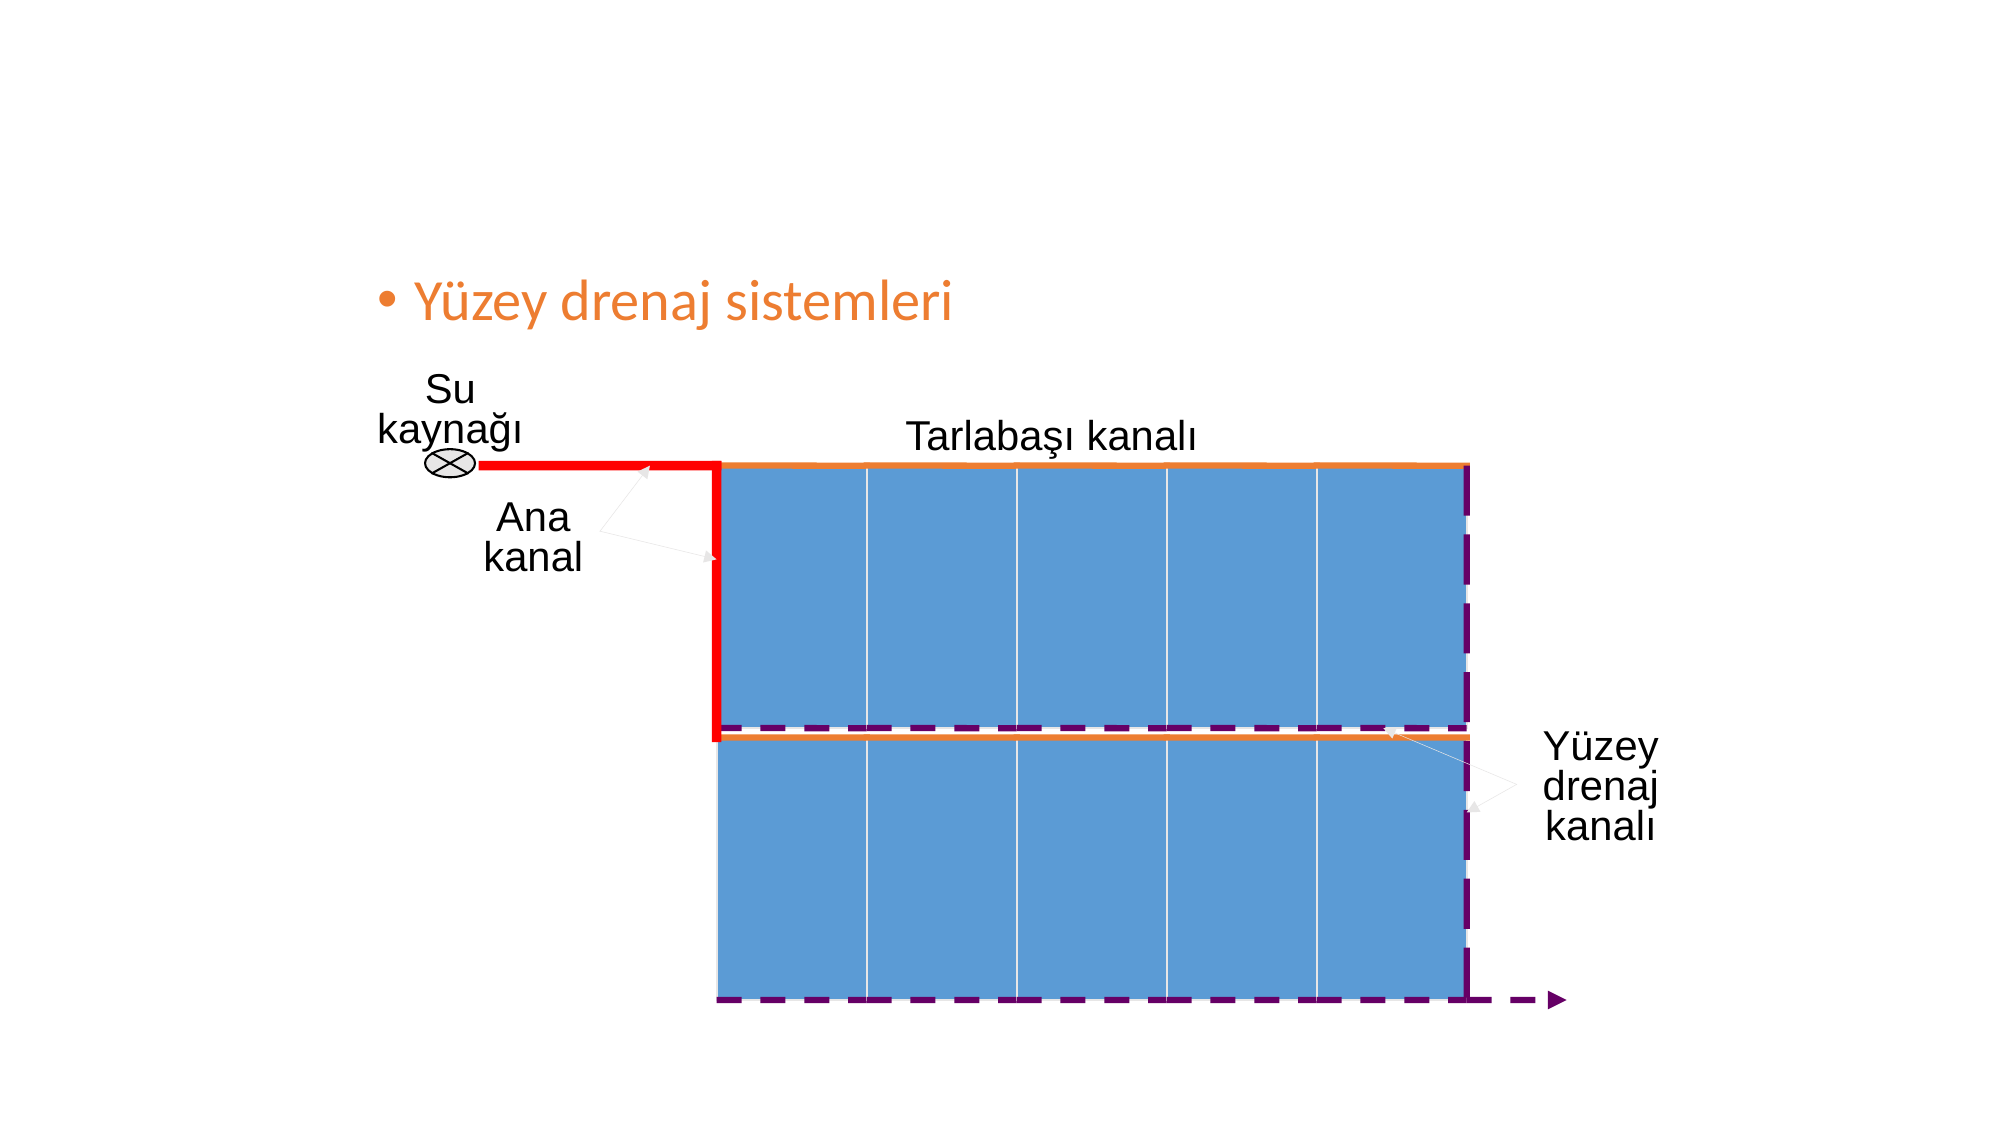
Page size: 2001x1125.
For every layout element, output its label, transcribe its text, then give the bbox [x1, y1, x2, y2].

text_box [362, 363, 1674, 1000]
list Yüzey drenaj sistemleri [362, 262, 1638, 363]
